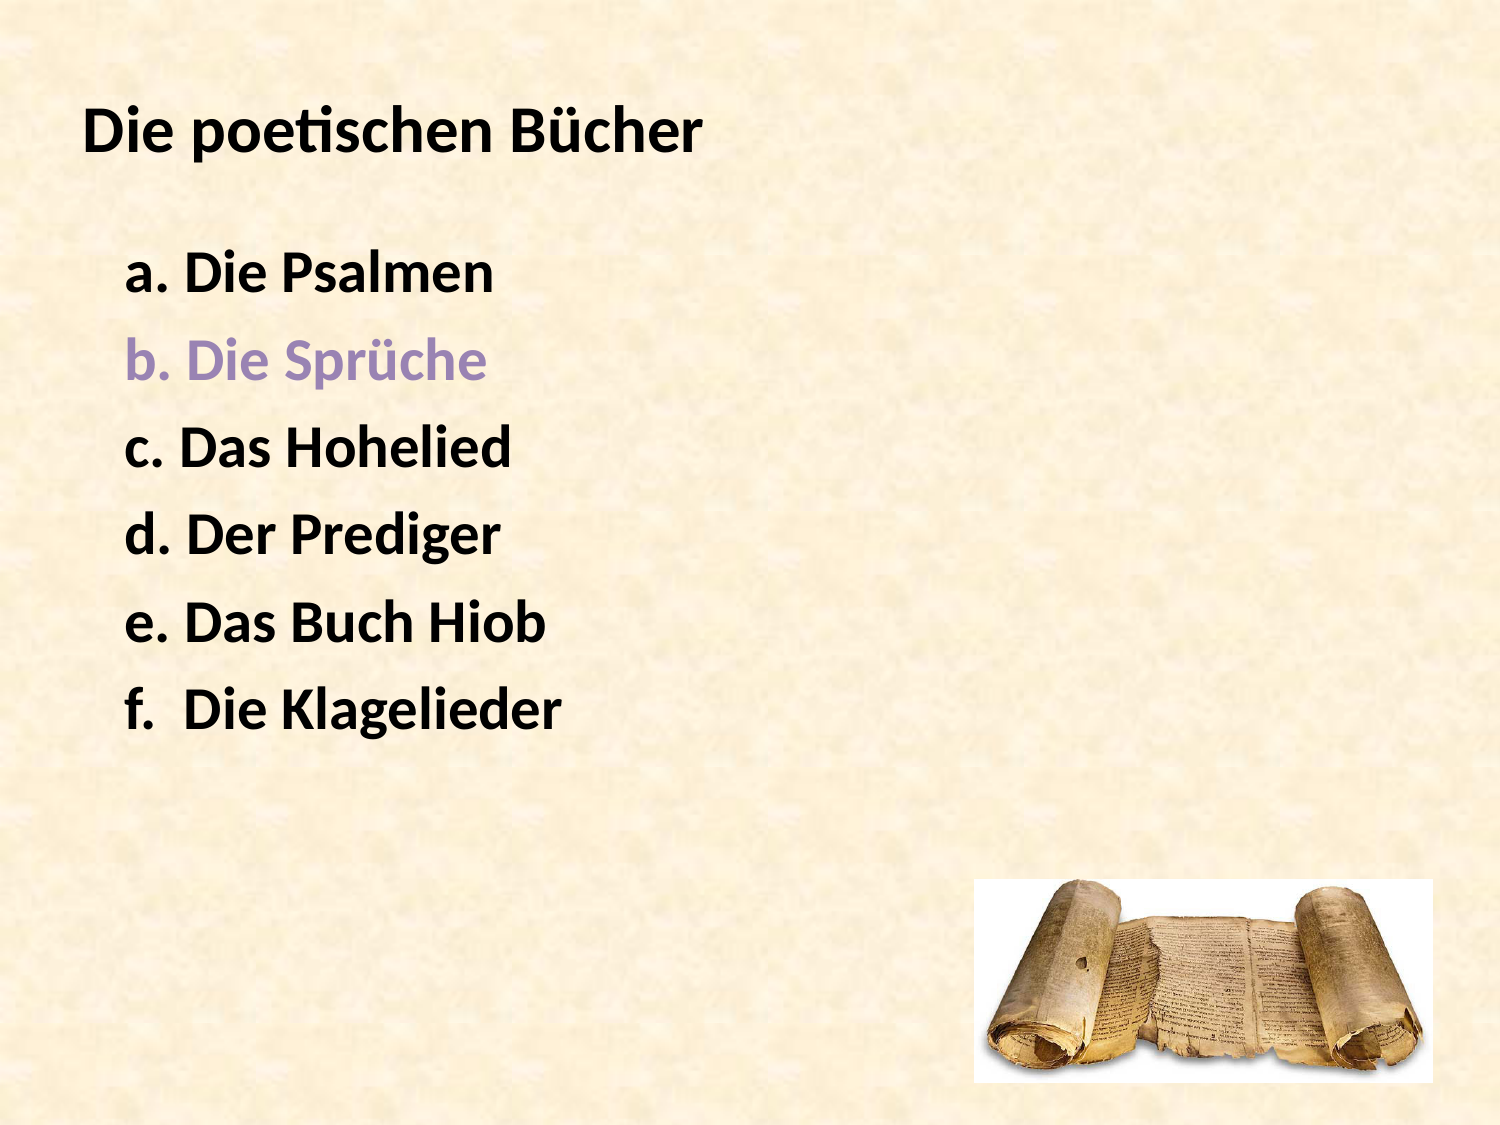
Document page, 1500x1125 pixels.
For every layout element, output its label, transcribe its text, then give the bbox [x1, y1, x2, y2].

picture [0, 0, 1500, 1125]
title Die poetischen Bücher a. Die Psalmen b. Die Sprüche c. Das Hohelied d. Der Prediger e. Das Buch Hiob f. Die Klagelieder [67, 78, 1427, 1047]
